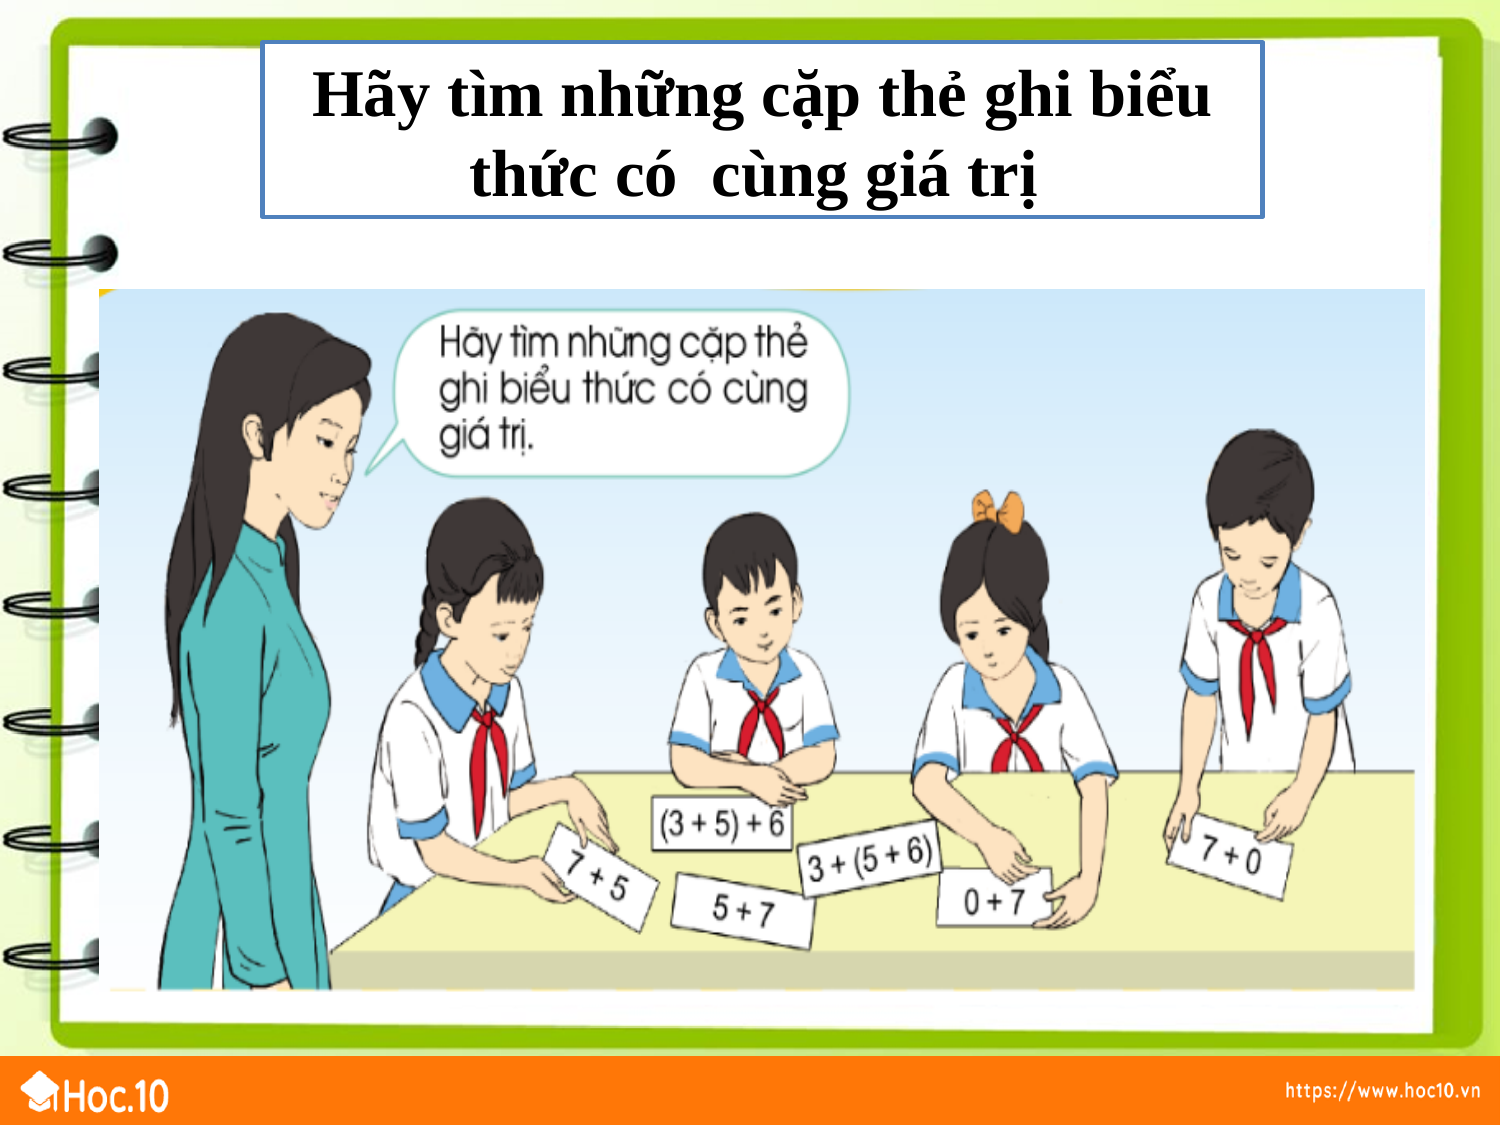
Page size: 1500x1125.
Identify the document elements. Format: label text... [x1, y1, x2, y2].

text_box Hãy tìm những cặp thẻ ghi biểu thức có cùng giá trị [260, 40, 1265, 219]
picture [0, 0, 1500, 1125]
